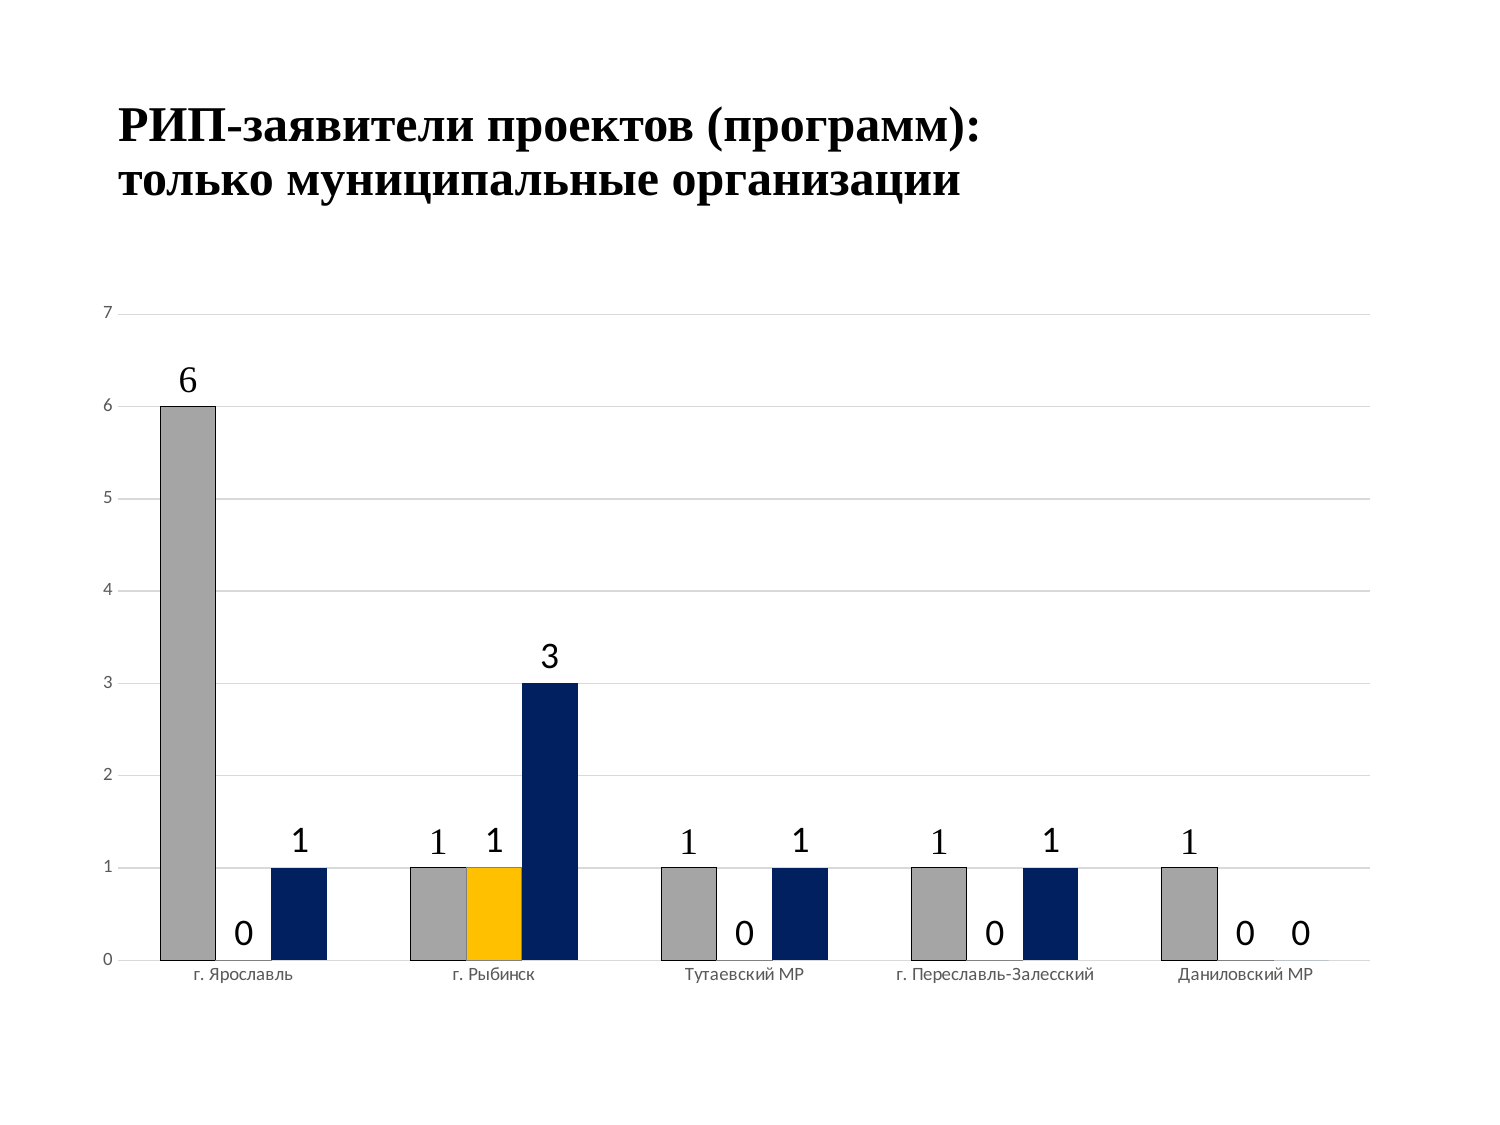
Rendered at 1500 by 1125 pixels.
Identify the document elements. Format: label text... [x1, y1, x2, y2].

chart [76, 290, 1397, 1000]
title РИП-заявители проектов (программ): только муниципальные организации [103, 78, 1397, 227]
